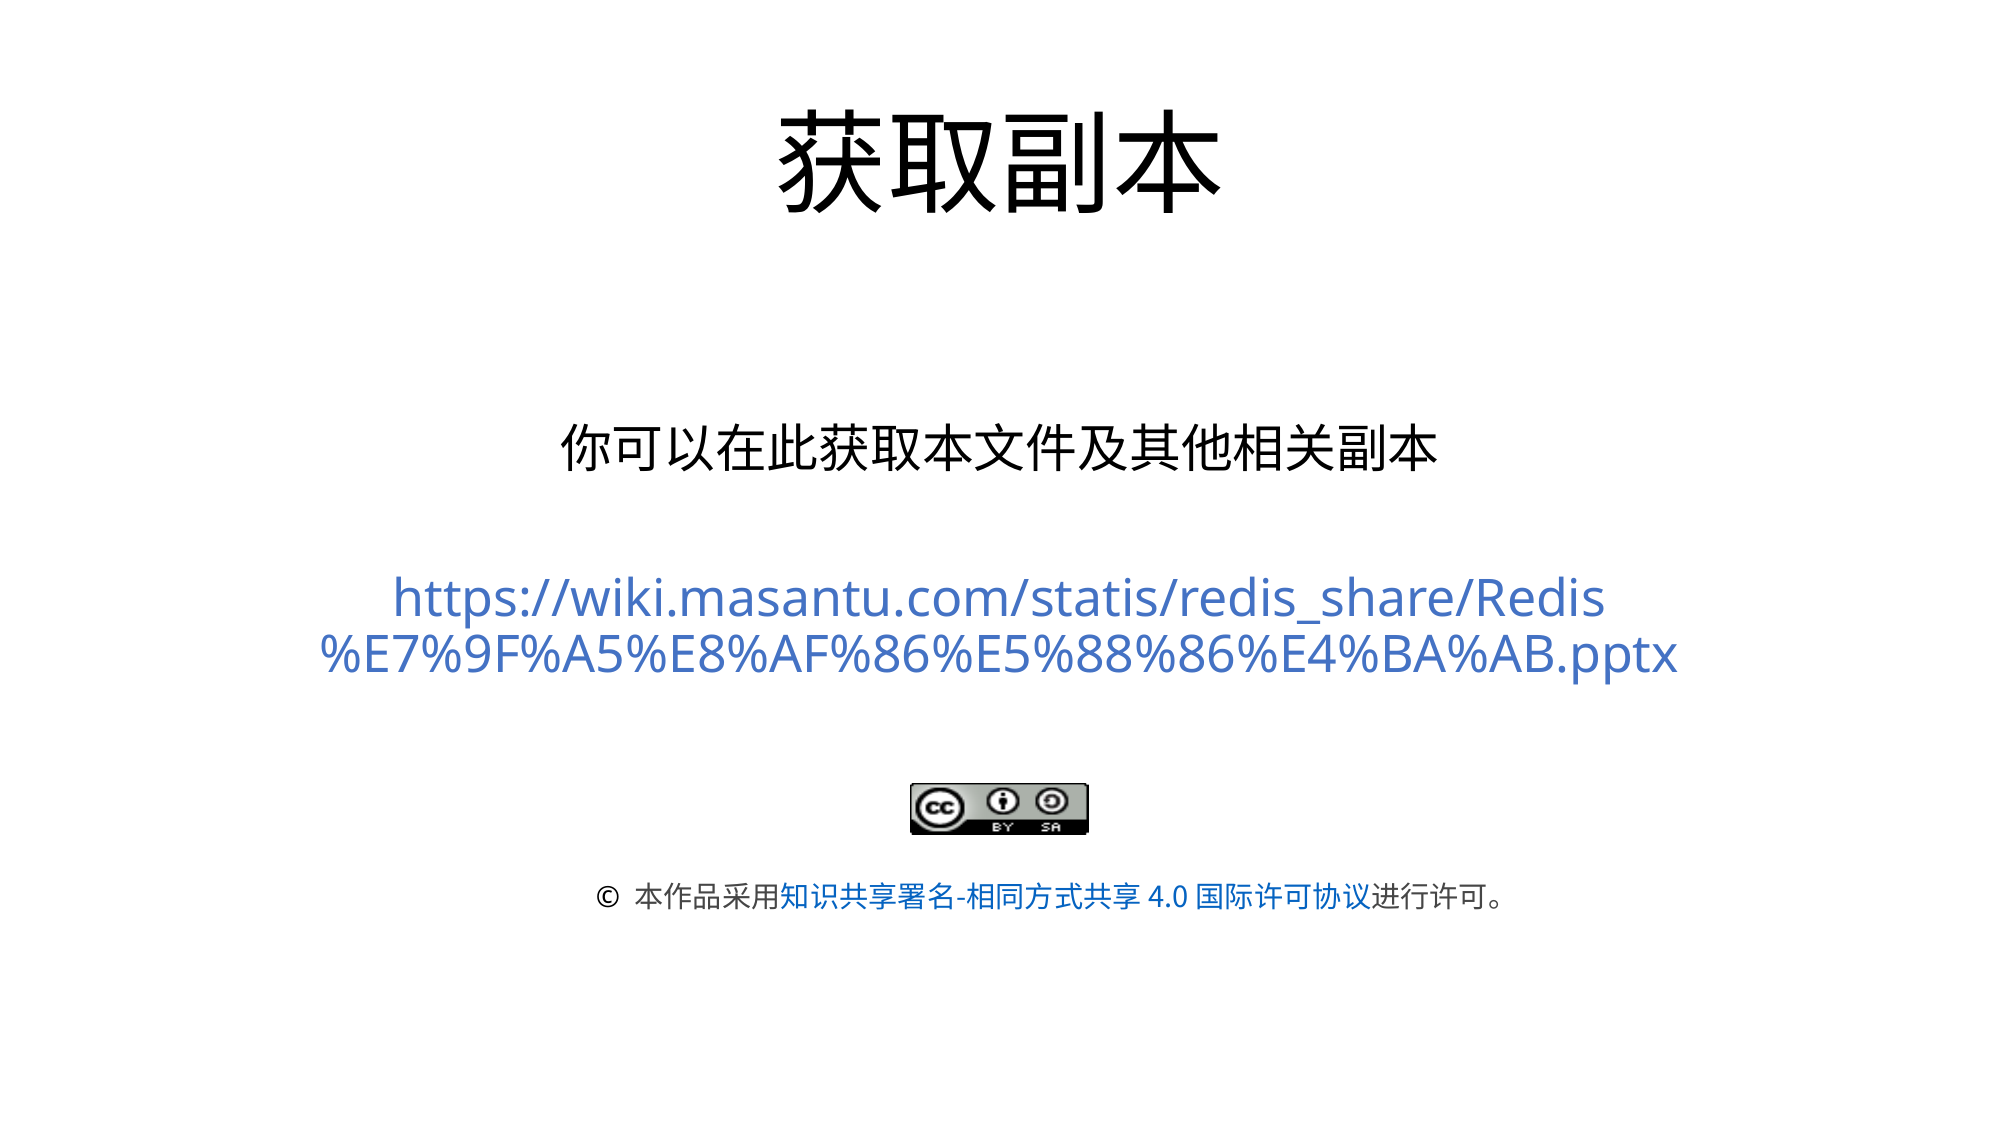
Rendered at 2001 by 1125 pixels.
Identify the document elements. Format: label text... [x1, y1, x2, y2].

list 你可以在此获取本文件及其他相关副本 https://wiki.masantu.com/statis/redis_share/Redis%E7%9F%A5%E8%AF%86%E5%88%86%E4%BA%AB.pptx [302, 415, 1698, 710]
text_box © 本作品采用知识共享署名-相同方式共享 4.0 国际许可协议进行许可。 [429, 870, 1571, 928]
picture [910, 783, 1089, 835]
title 获取副本 [137, 59, 1863, 278]
